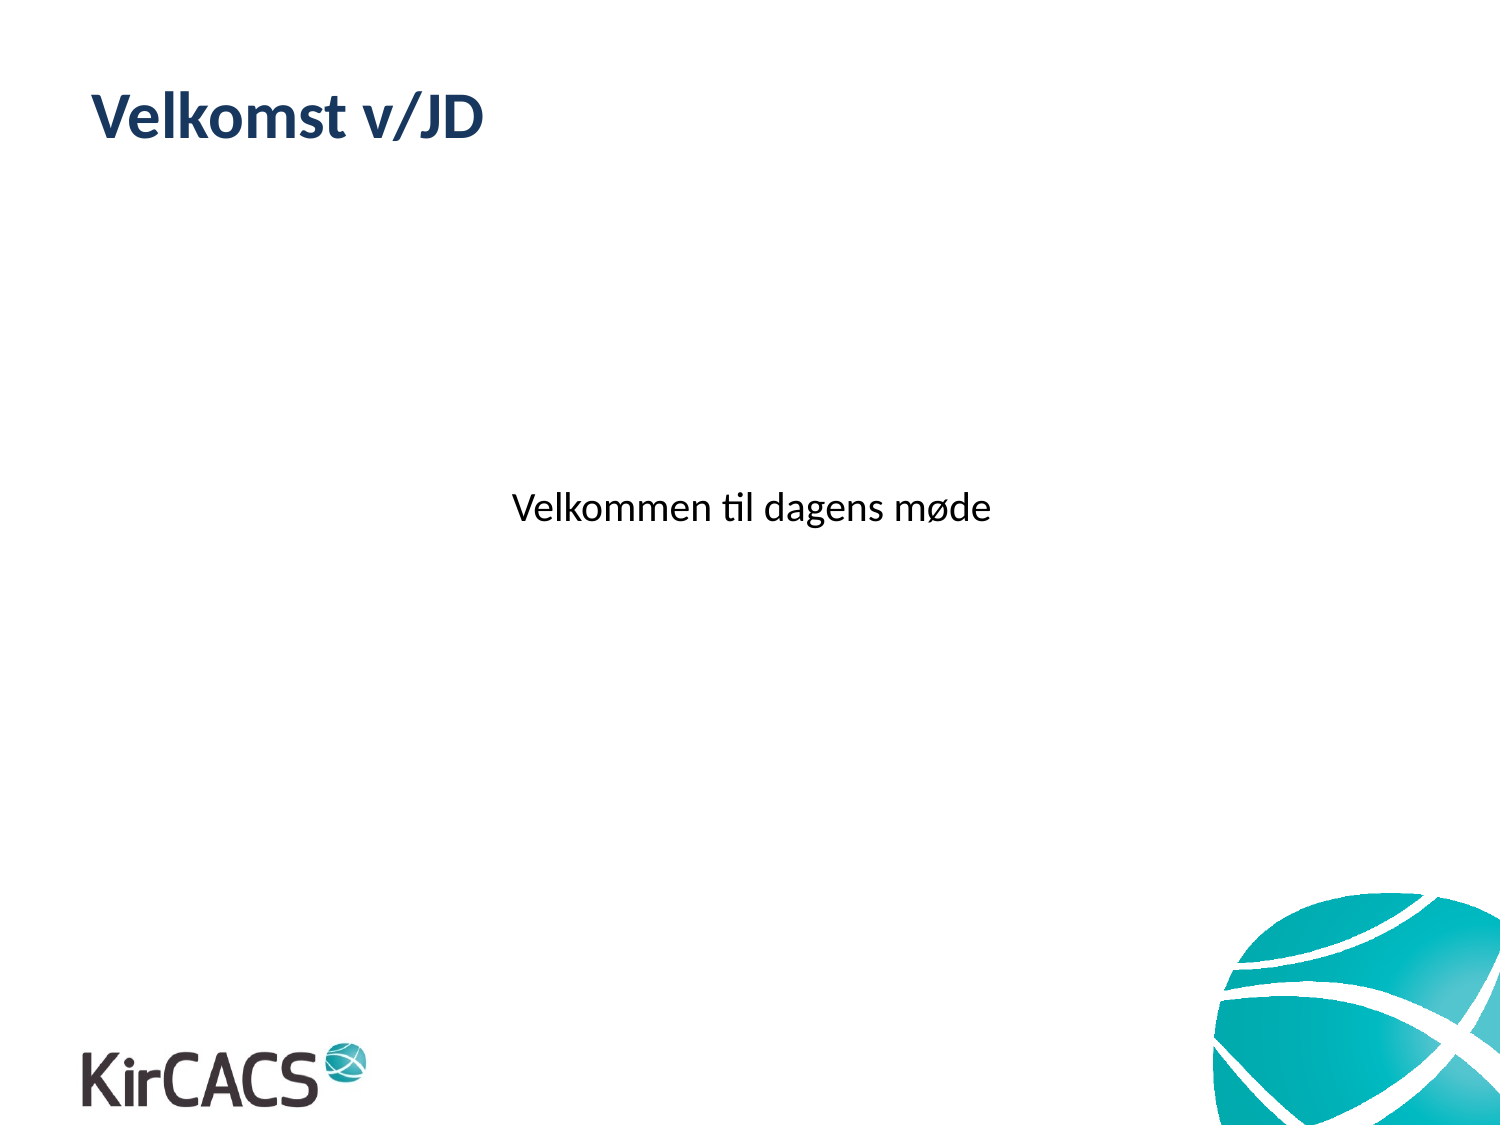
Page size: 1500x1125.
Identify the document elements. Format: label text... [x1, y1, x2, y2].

picture [1183, 854, 1500, 1125]
list Velkommen til dagens møde [76, 472, 1427, 579]
picture [76, 1037, 372, 1113]
title Velkomst v/JD [76, 59, 1427, 166]
